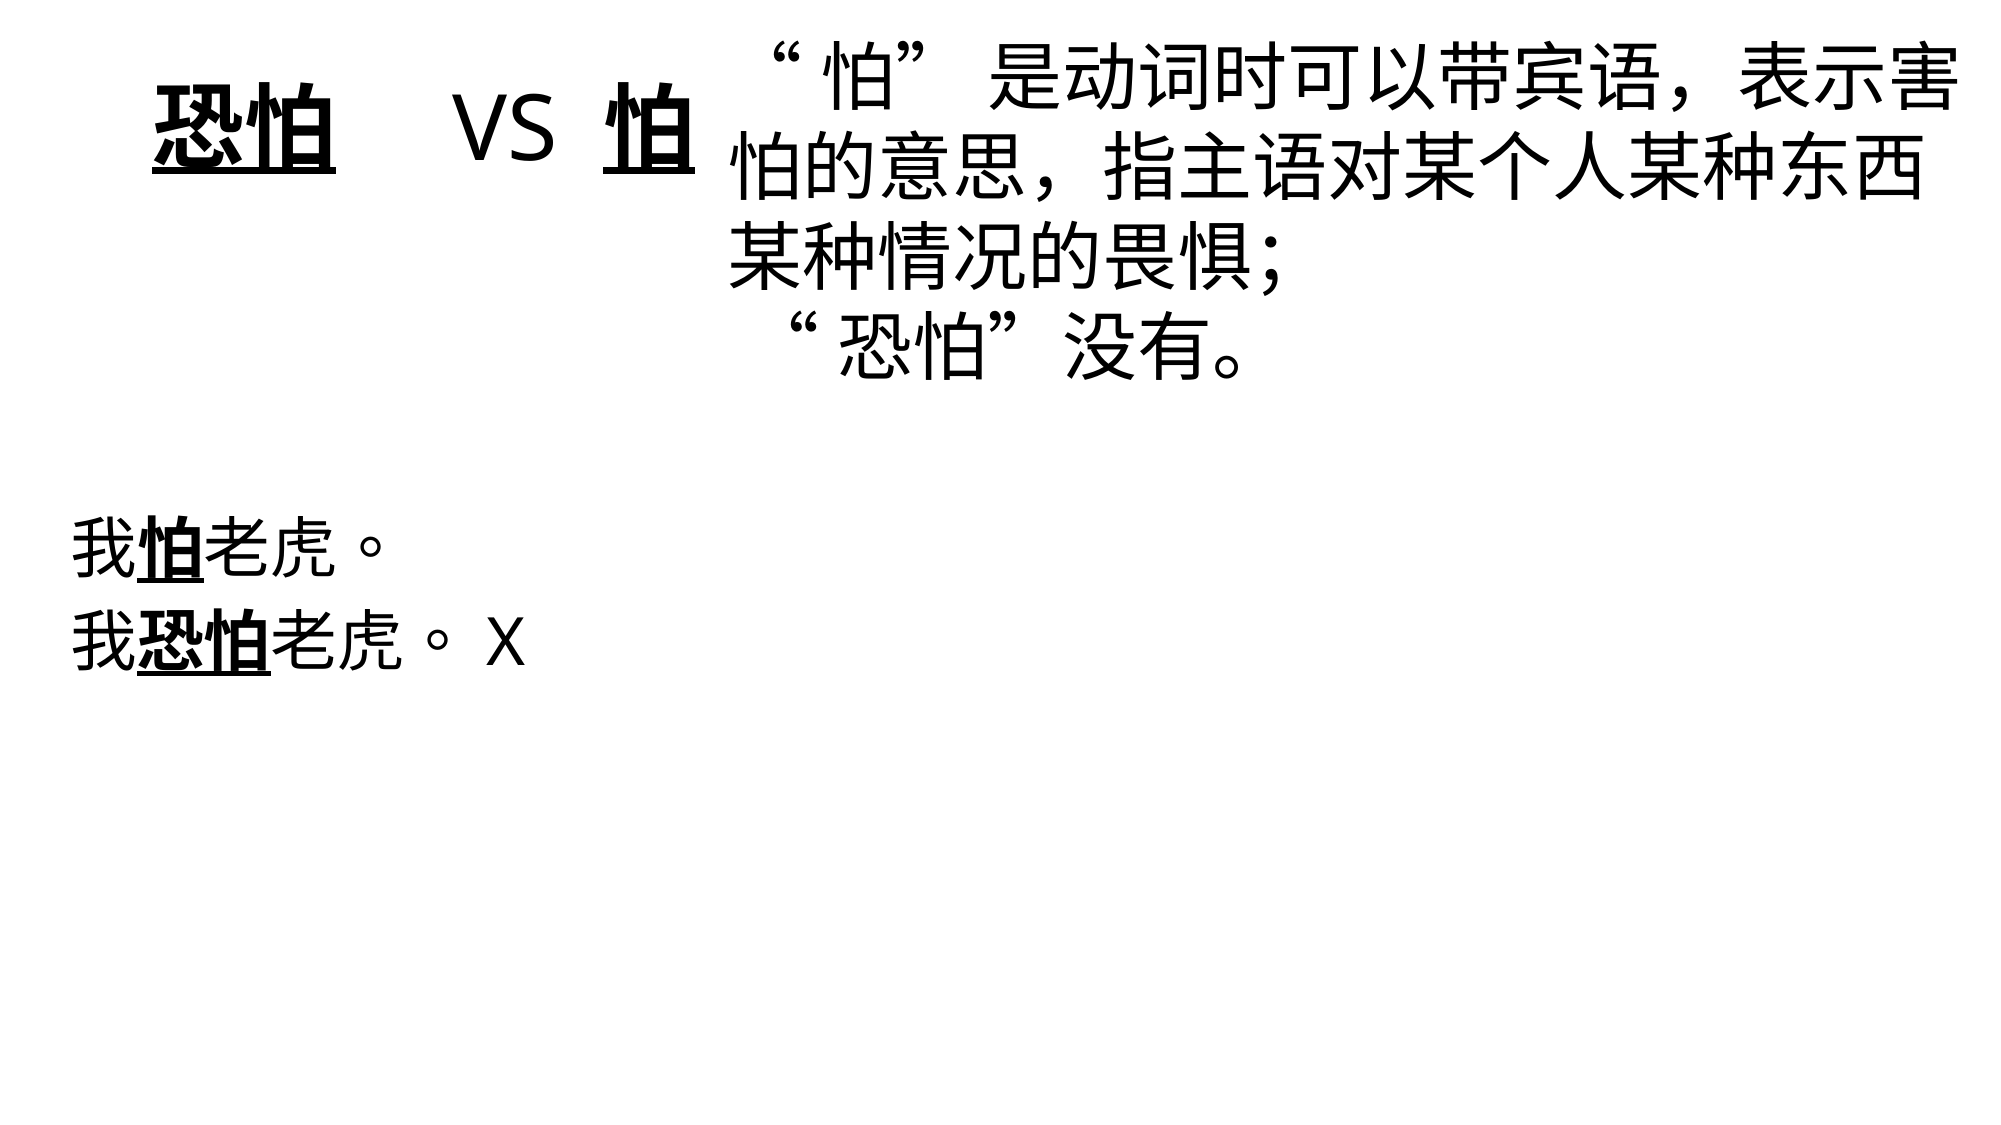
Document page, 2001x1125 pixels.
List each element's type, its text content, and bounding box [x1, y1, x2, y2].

title 恐怕 VS 怕 [137, 22, 713, 240]
list 我怕老虎。 我恐怕老虎。X [55, 507, 1945, 1103]
text_box “怕” 是动词时可以带宾语，表示害怕的意思，指主语对某个人某种东西某种情况的畏惧； “恐怕”没有。 [713, 21, 2000, 397]
